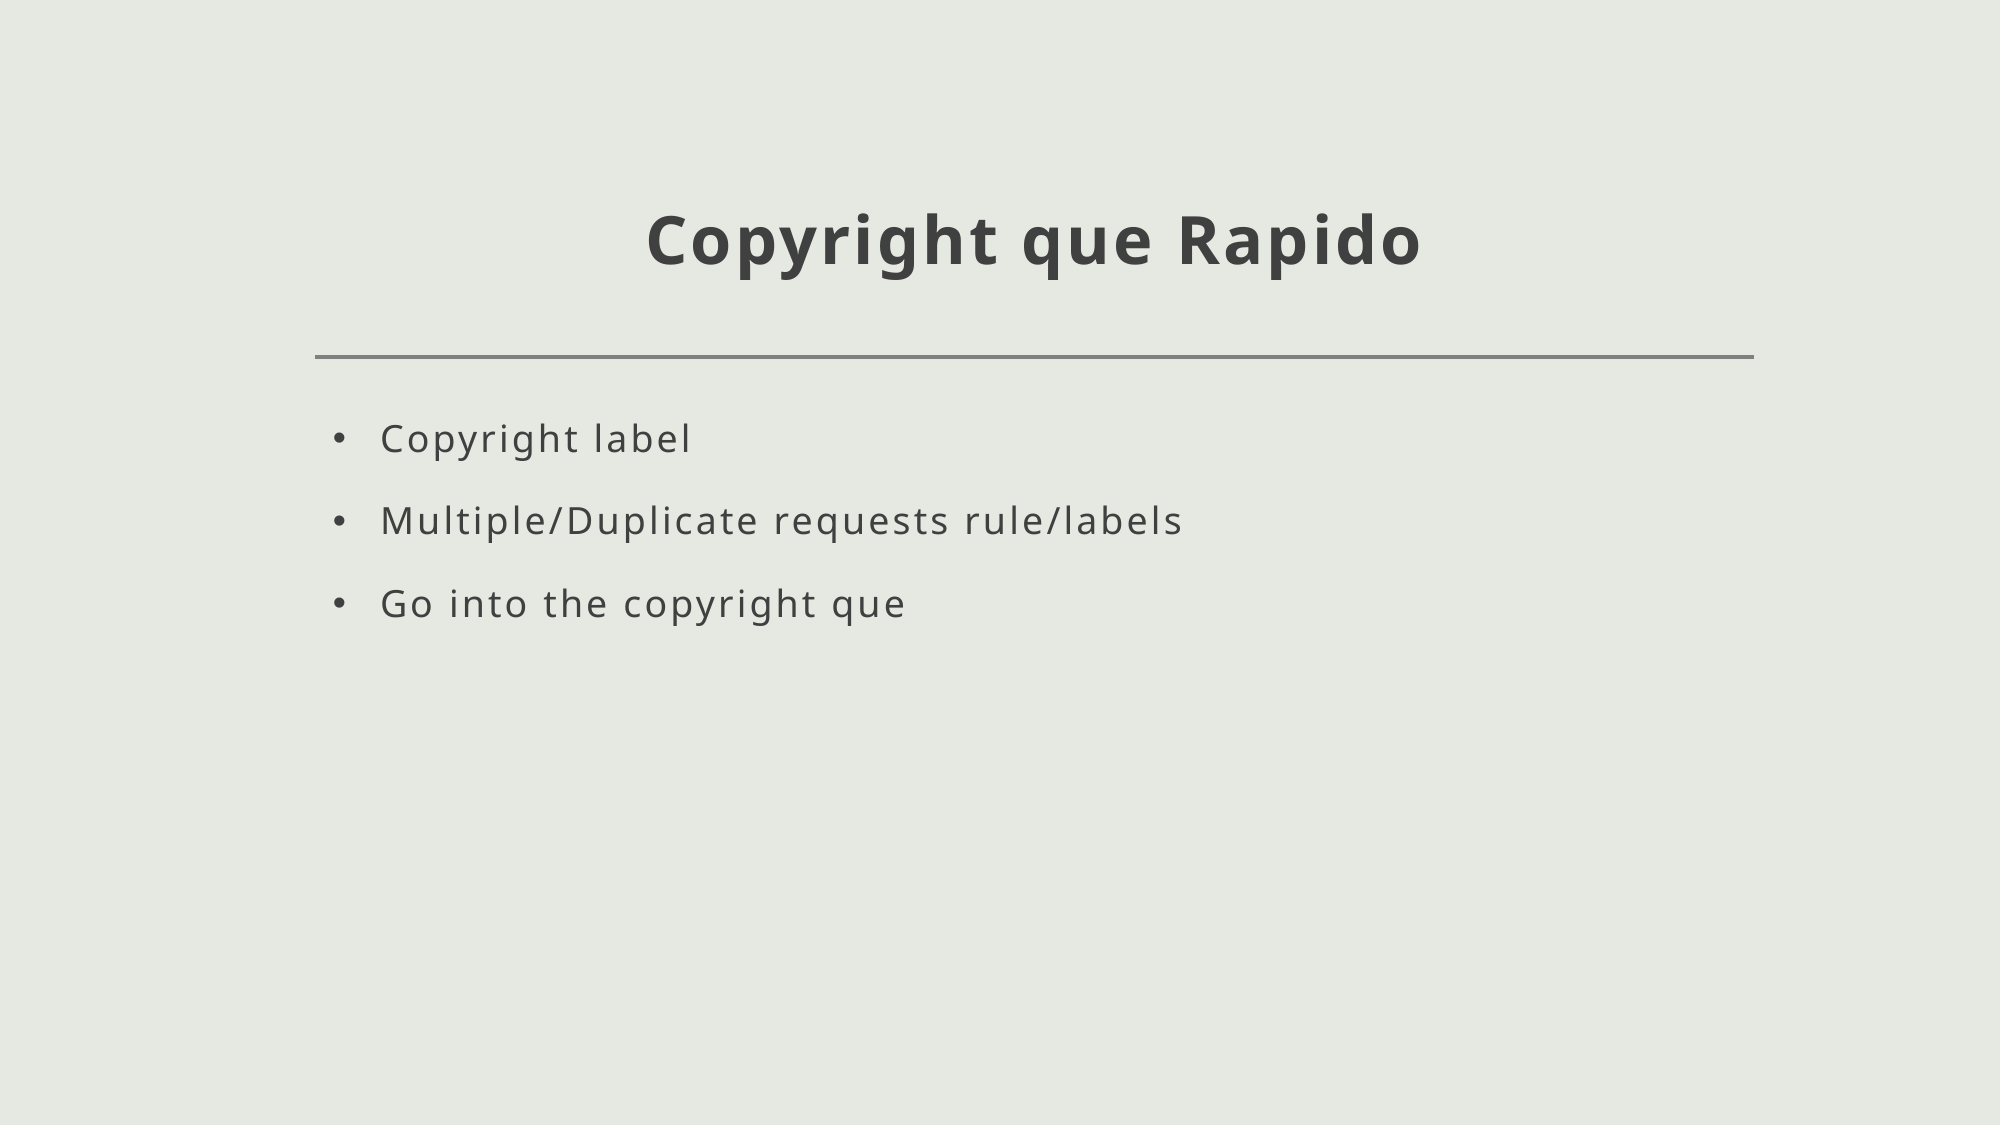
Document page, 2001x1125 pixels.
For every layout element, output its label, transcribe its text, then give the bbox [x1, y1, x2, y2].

title Copyright que Rapido [315, 72, 1754, 294]
list Copyright label Multiple/Duplicate requests rule/labels Go into the copyright que [315, 379, 1754, 979]
